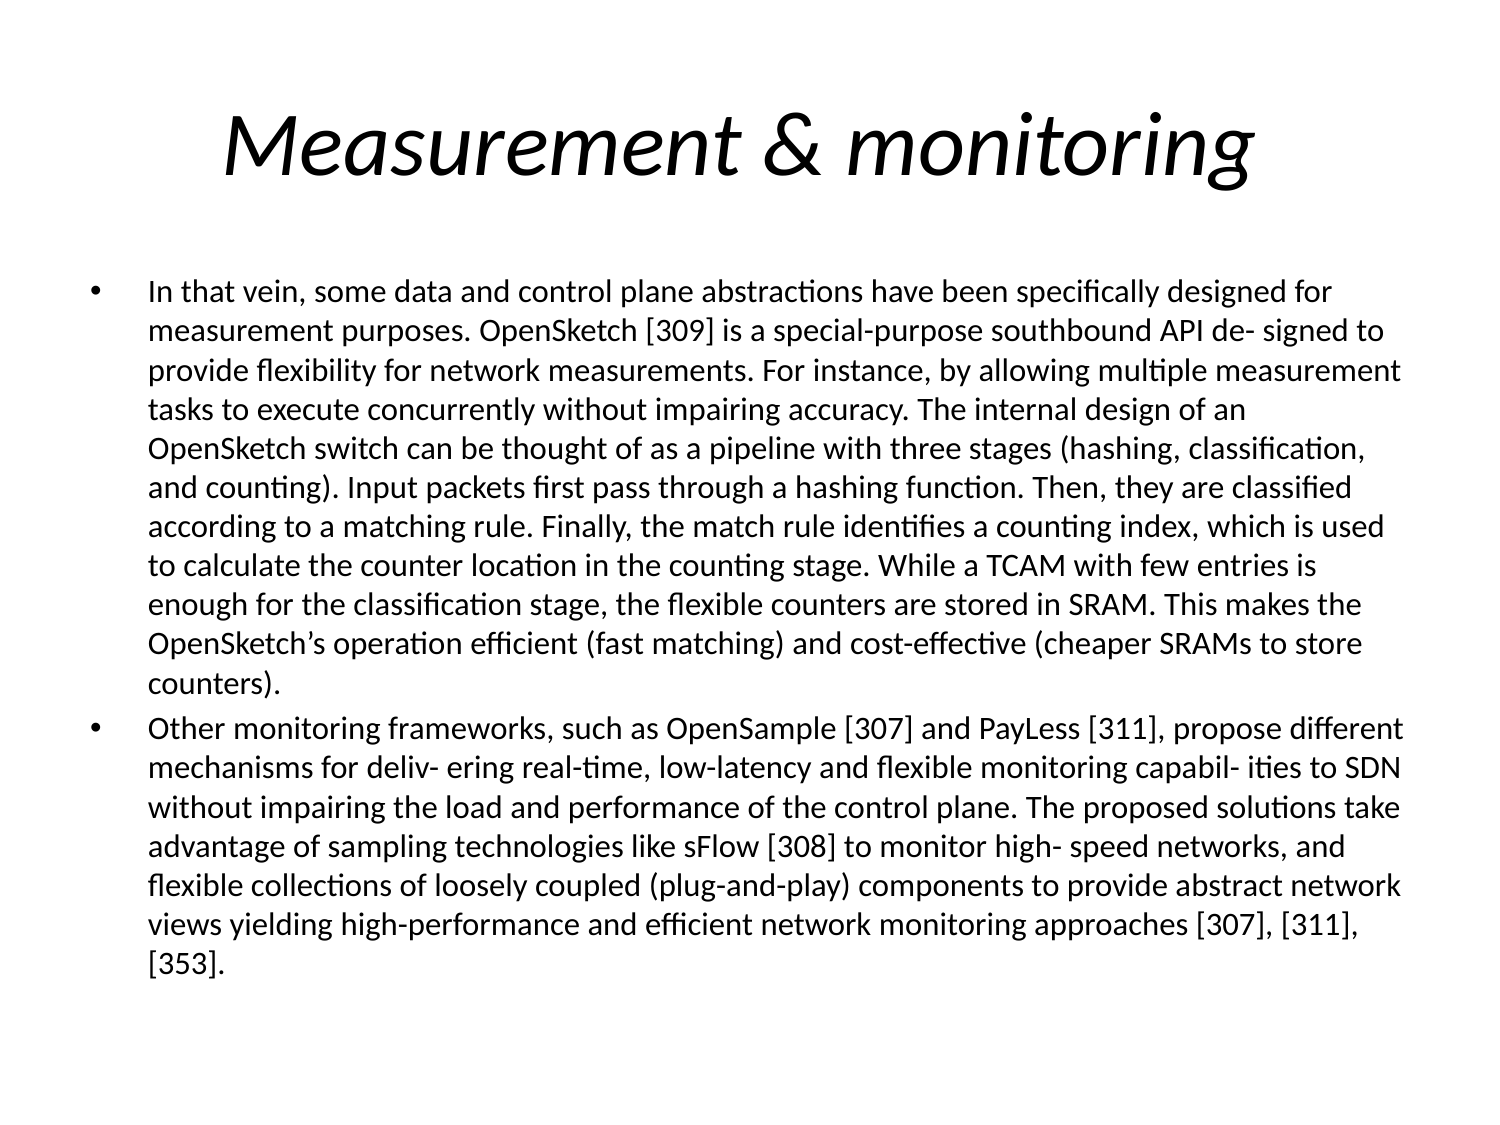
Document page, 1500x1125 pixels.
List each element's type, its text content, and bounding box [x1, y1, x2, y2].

title Measurement & monitoring [75, 45, 1425, 233]
list In that vein, some data and control plane abstractions have been specifically designed for measurement purposes. OpenSketch [309] is a special-purpose southbound API de- signed to provide flexibility for network measurements. For instance, by allowing multiple measurement tasks to execute concurrently without impairing accuracy. The internal design of an OpenSketch switch can be thought of as a pipeline with three stages (hashing, classification, and counting). Input packets first pass through a hashing function. Then, they are classified according to a matching rule. Finally, the match rule identifies a counting index, which is used to calculate the counter location in the counting stage. While a TCAM with few entries is enough for the classification stage, the flexible counters are stored in SRAM. This makes the OpenSketch’s operation efficient (fast matching) and cost-effective (cheaper SRAMs to store counters). Other monitoring frameworks, such as OpenSample [307] and PayLess [311], propose different mechanisms for deliv- ering real-time, low-latency and flexible monitoring capabil- ities to SDN without impairing the load and performance of the control plane. The proposed solutions take advantage of sampling technologies like sFlow [308] to monitor high- speed networks, and flexible collections of loosely coupled (plug-and-play) components to provide abstract network views yielding high-performance and efficient network monitoring approaches [307], [311], [353]. [75, 262, 1425, 1005]
